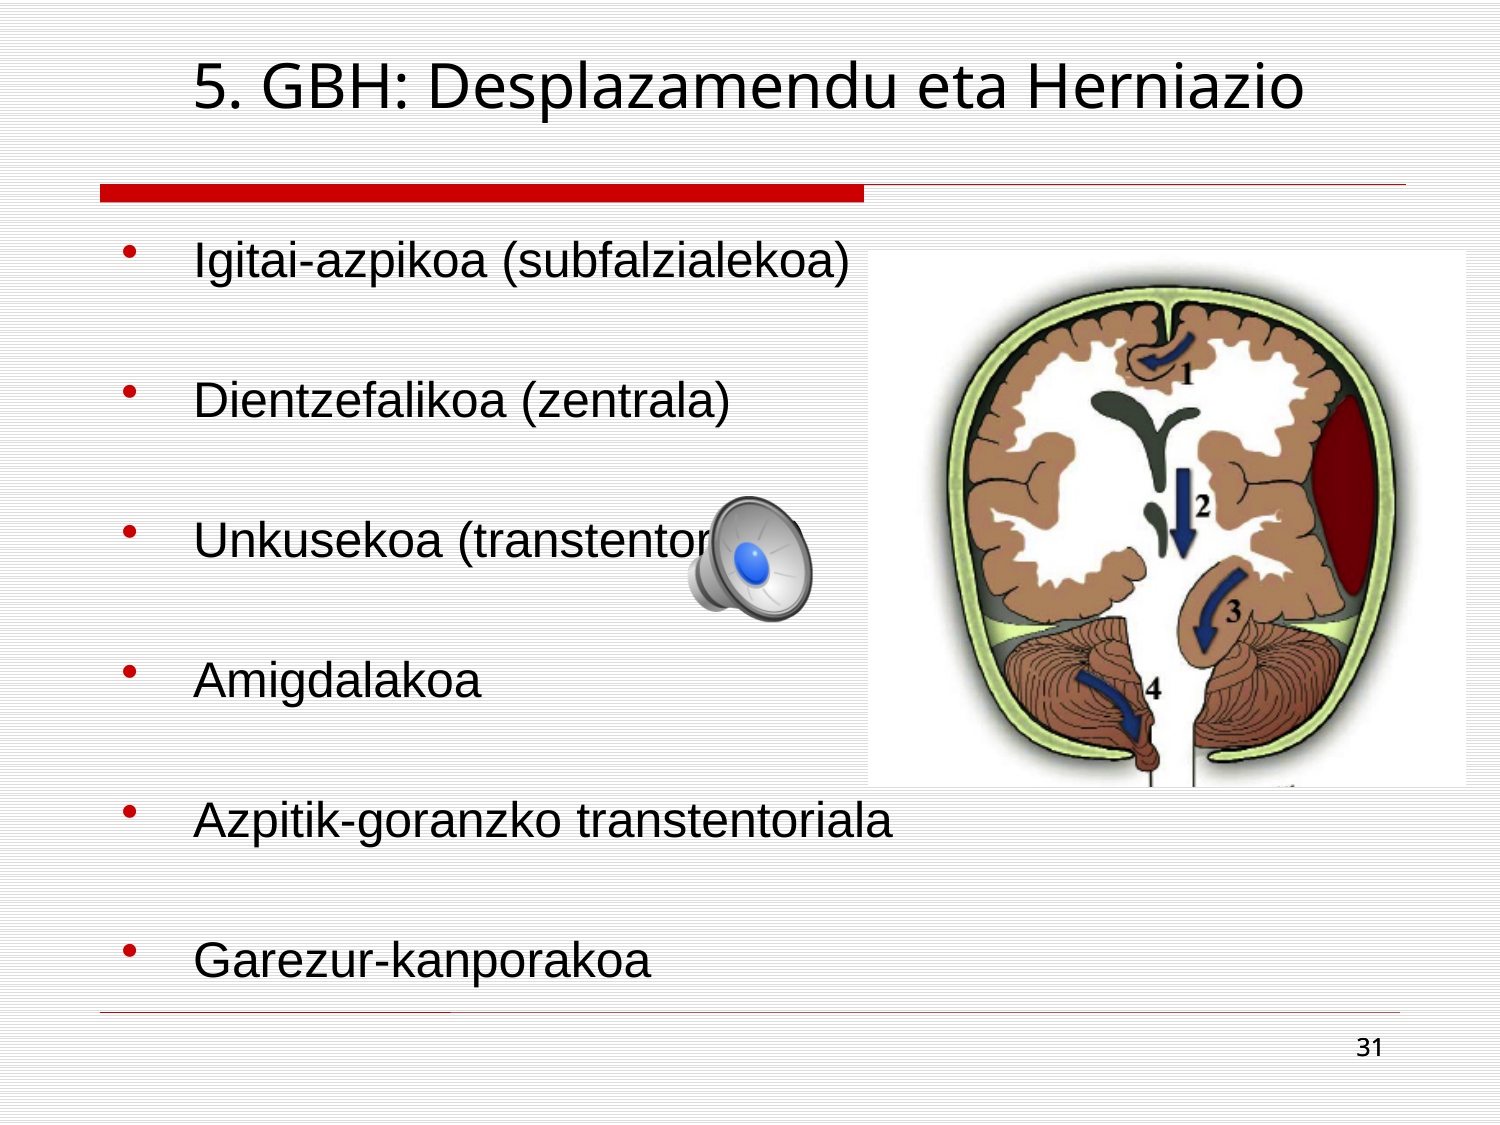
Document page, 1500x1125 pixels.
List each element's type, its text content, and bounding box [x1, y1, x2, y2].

title 5. GBH: Desplazamendu eta Herniazio [0, 7, 1500, 129]
picture [867, 251, 1467, 788]
slide_number 31 [1074, 1024, 1401, 1103]
text_box Igitai-azpikoa (subfalzialekoa) Dientzefalikoa (zentrala) Unkusekoa (transtentoriala) Amigdalakoa Azpitik-goranzko transtentoriala Garezur-kanporakoa [29, 219, 1436, 1024]
picture [683, 495, 817, 630]
